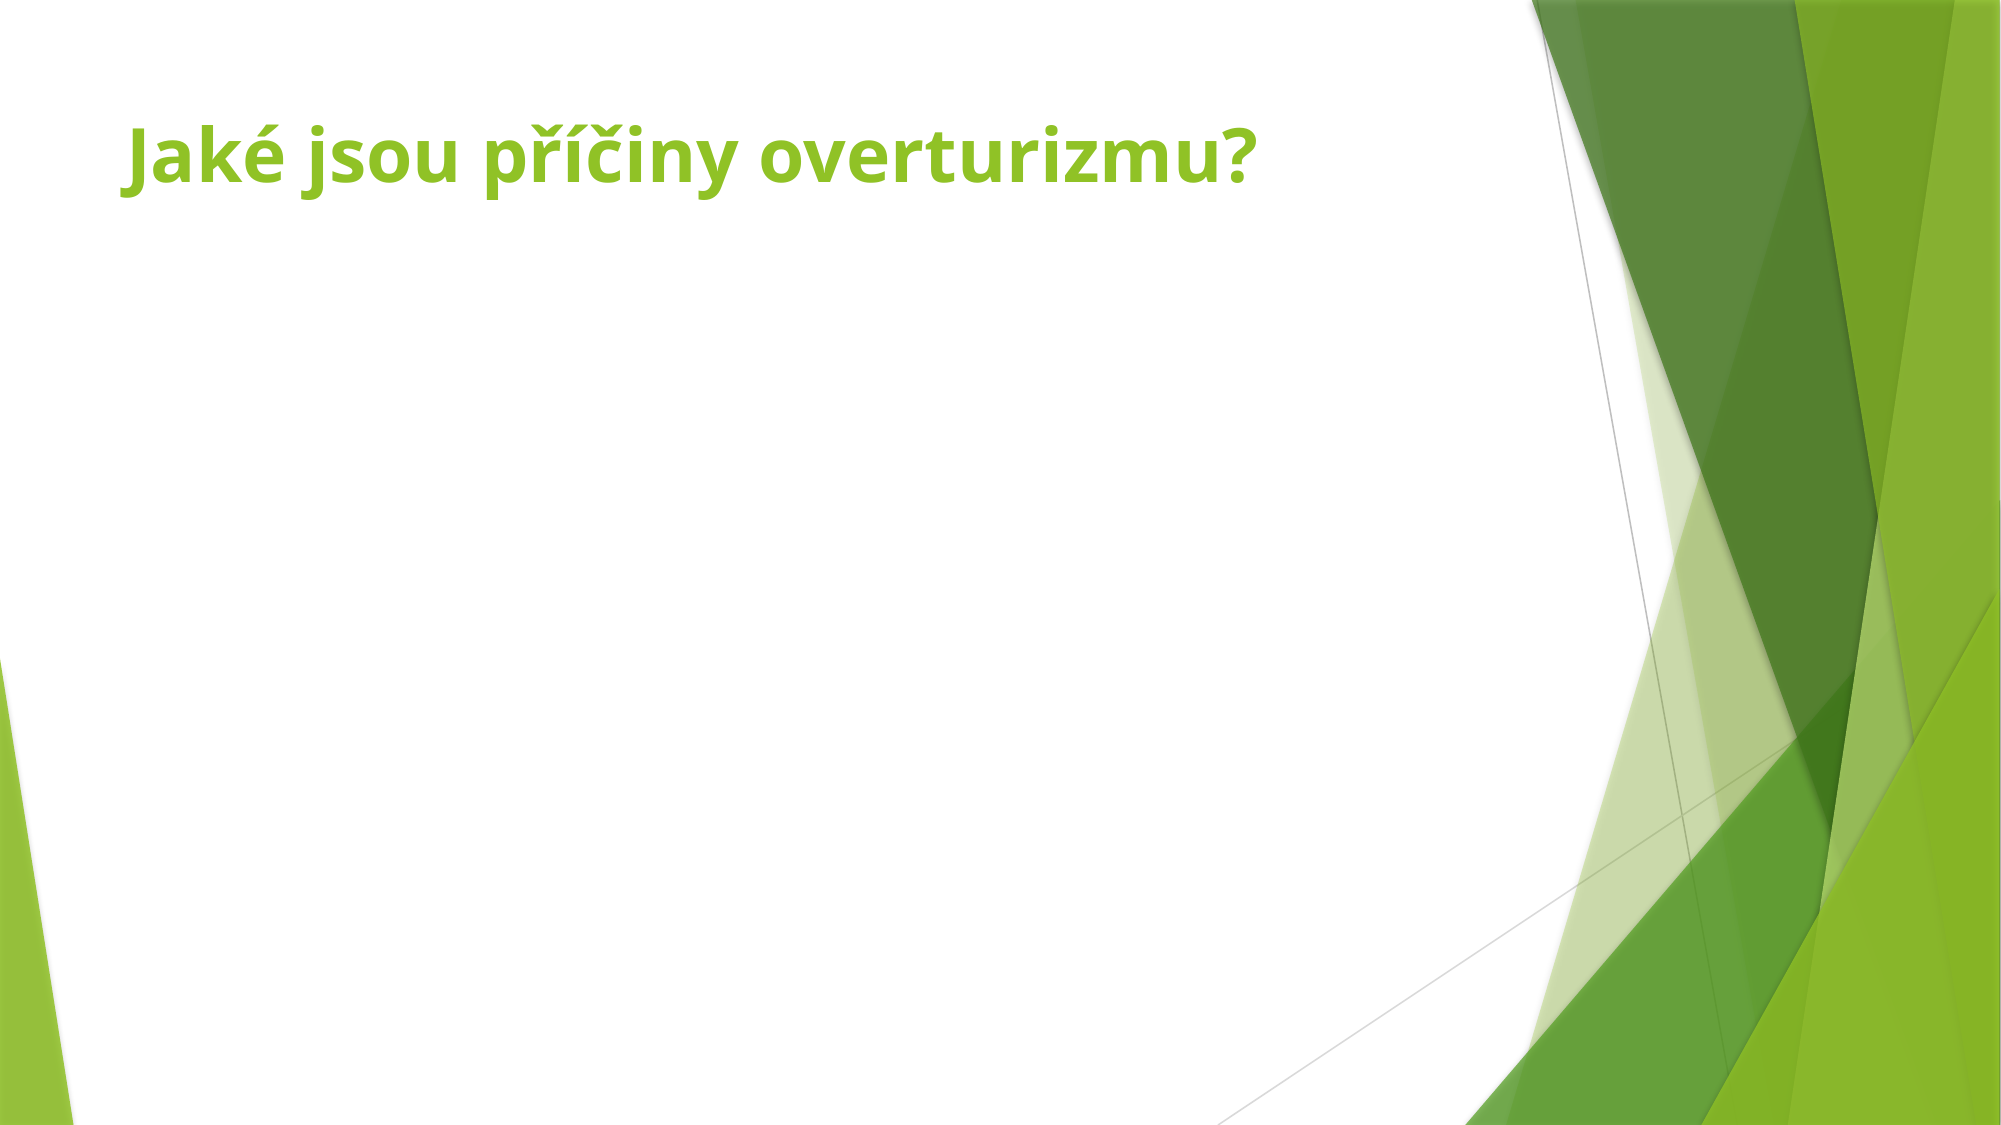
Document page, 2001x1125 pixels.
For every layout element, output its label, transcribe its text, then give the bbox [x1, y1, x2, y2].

title Jaké jsou příčiny overturizmu? [111, 99, 1522, 317]
